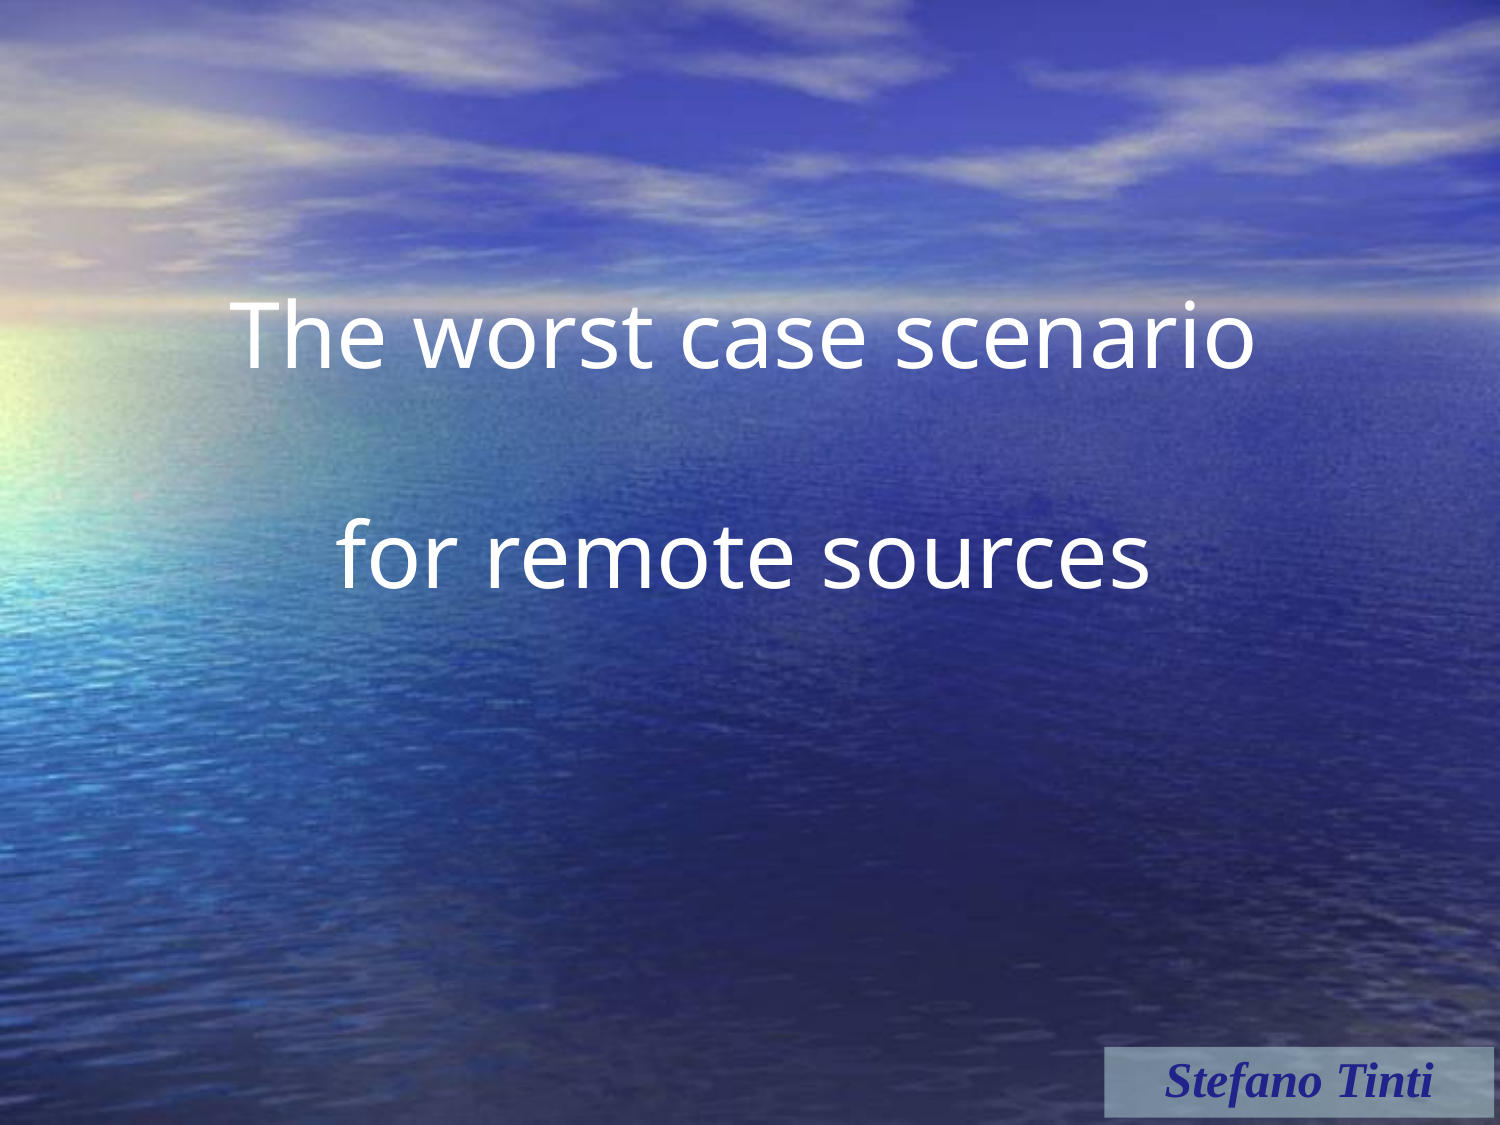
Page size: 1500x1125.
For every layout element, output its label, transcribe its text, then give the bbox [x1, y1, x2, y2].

text_box The worst case scenario for remote sources [70, 269, 1418, 615]
text_box Stefano Tinti [1104, 1046, 1495, 1118]
picture [0, 0, 1500, 1125]
